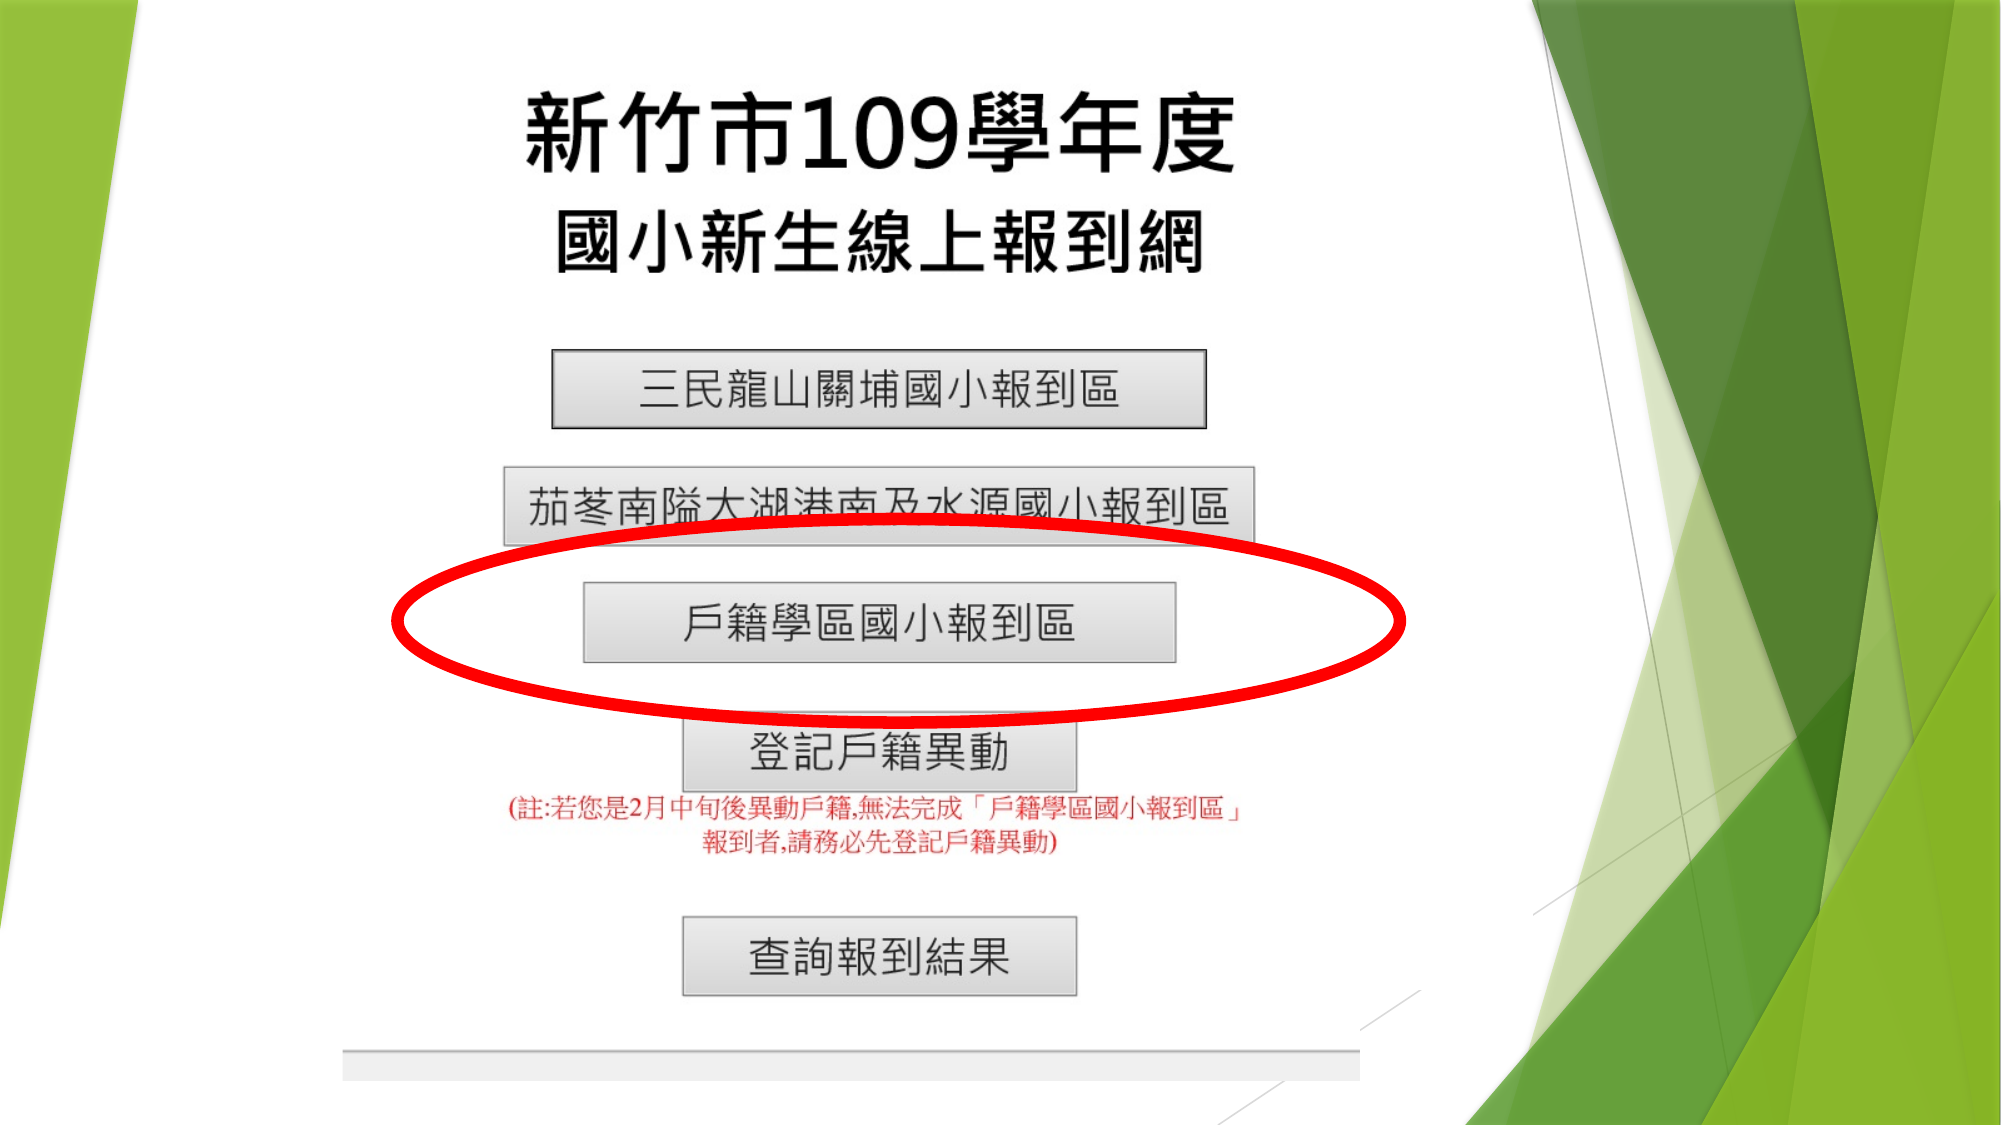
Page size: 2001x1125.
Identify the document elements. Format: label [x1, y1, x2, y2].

picture [305, 33, 1534, 1082]
